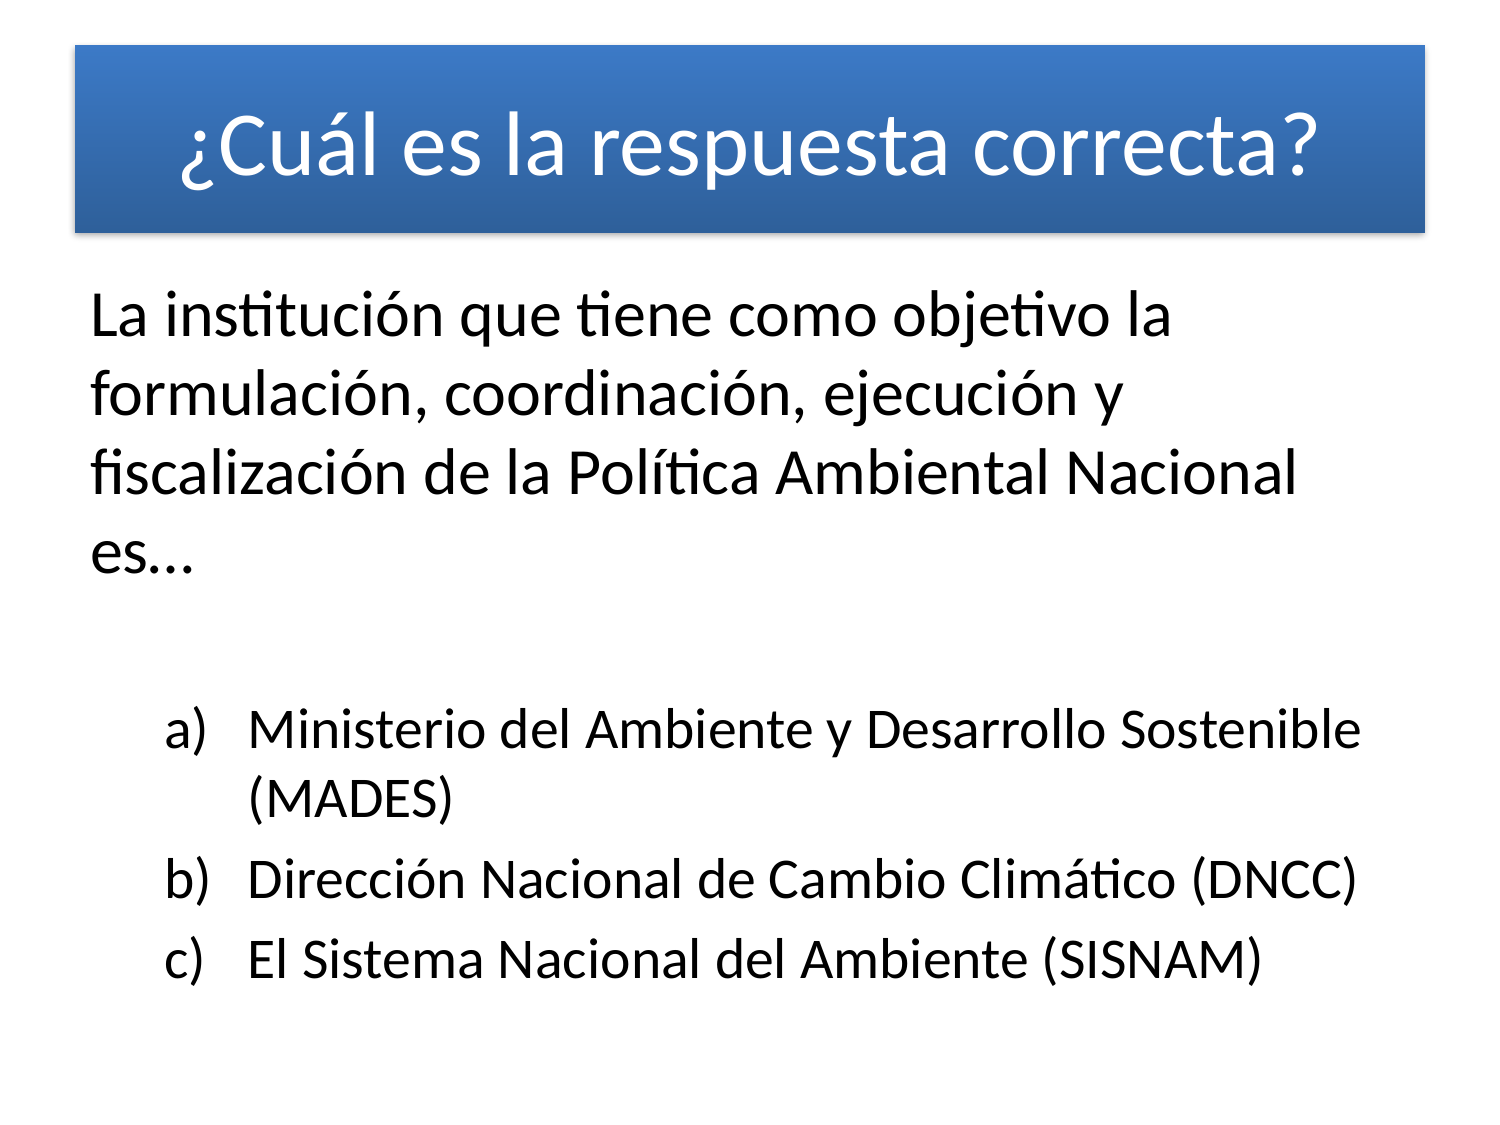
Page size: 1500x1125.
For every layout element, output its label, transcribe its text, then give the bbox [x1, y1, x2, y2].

title ¿Cuál es la respuesta correcta? [75, 45, 1425, 233]
list La institución que tiene como objetivo la formulación, coordinación, ejecución y fiscalización de la Política Ambiental Nacional es… Ministerio del Ambiente y Desarrollo Sostenible (MADES) Dirección Nacional de Cambio Climático (DNCC) El Sistema Nacional del Ambiente (SISNAM) [75, 262, 1425, 1005]
